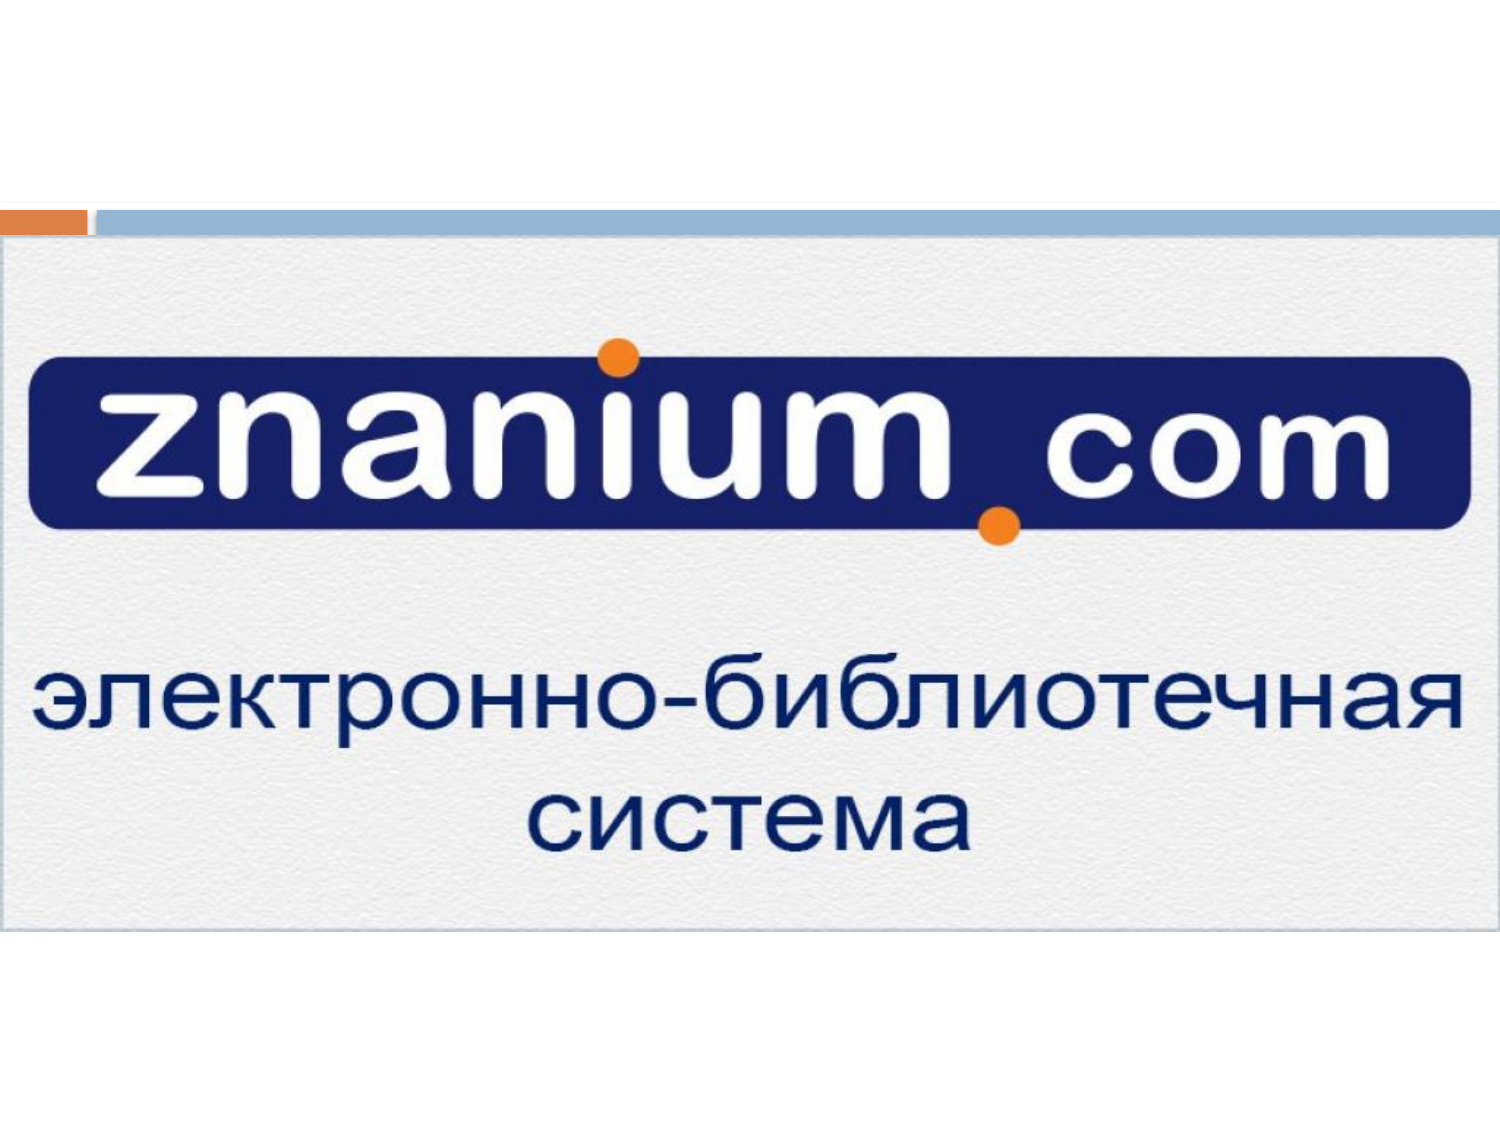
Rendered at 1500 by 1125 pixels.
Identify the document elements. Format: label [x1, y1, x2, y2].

picture [0, 235, 1500, 932]
